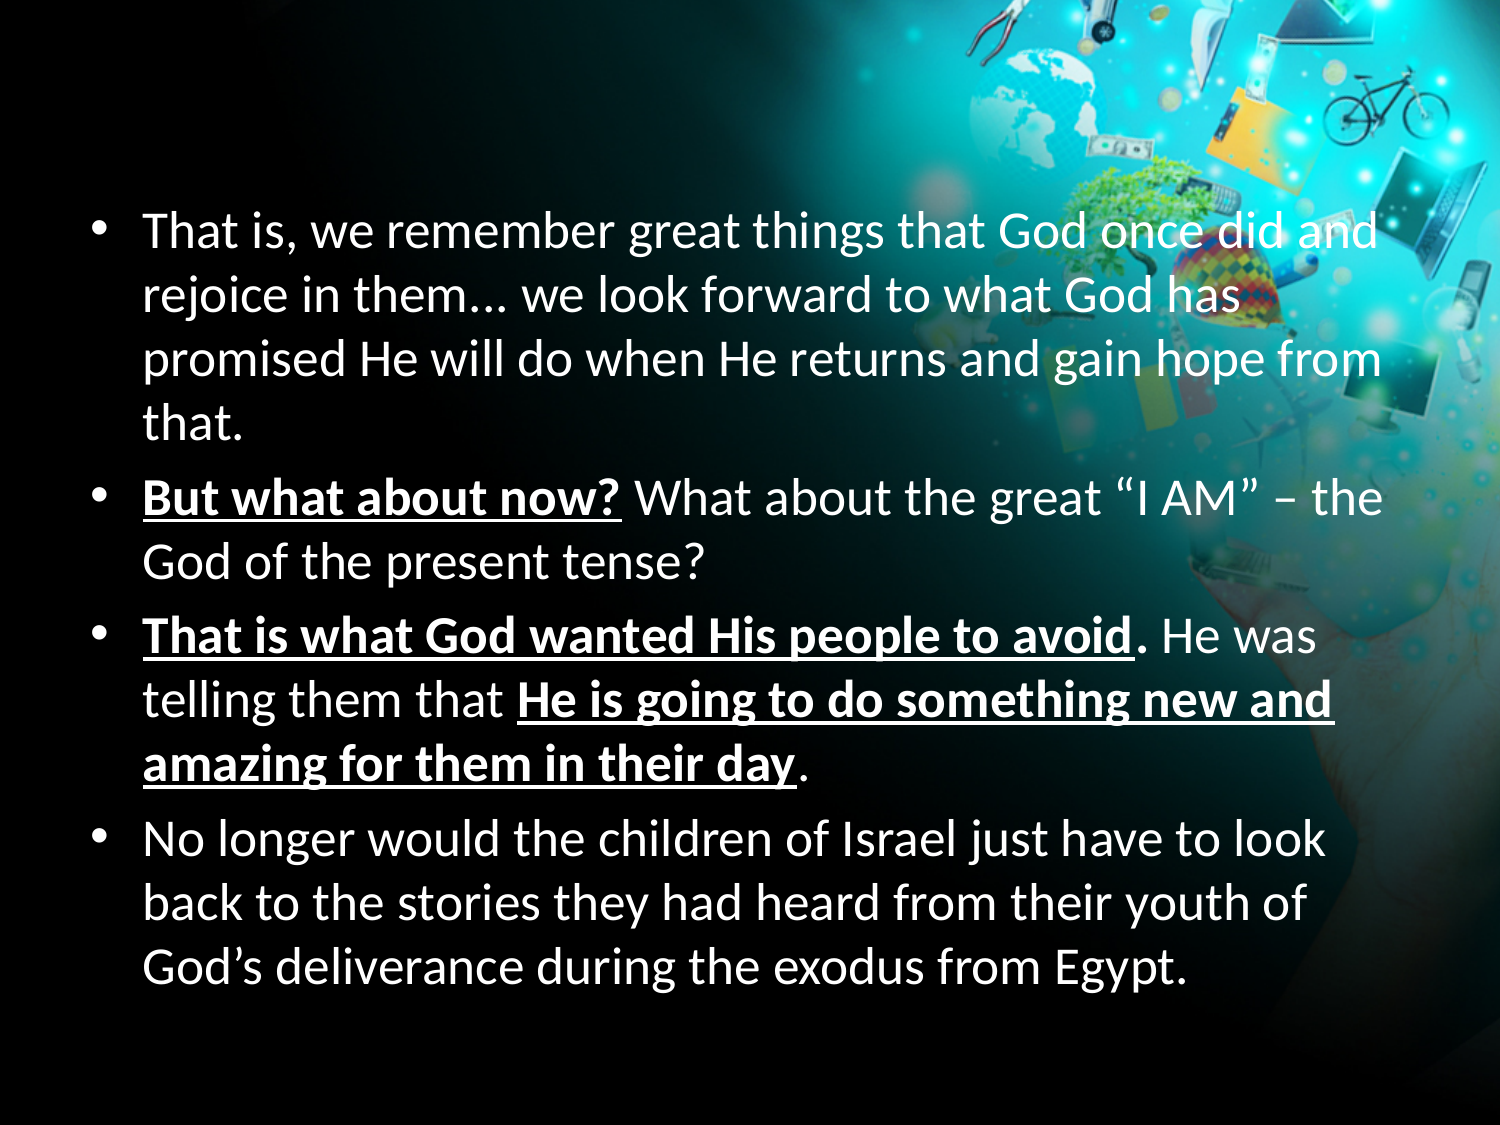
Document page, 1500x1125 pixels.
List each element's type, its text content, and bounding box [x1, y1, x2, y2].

list That is, we remember great things that God once did and rejoice in them... we look forward to what God has promised He will do when He returns and gain hope from that. But what about now? What about the great “I AM” – the God of the present tense? That is what God wanted His people to avoid. He was telling them that He is going to do something new and amazing for them in their day. No longer would the children of Israel just have to look back to the stories they had heard from their youth of God’s deliverance during the exodus from Egypt. [75, 187, 1425, 1005]
picture [0, 0, 1500, 1125]
